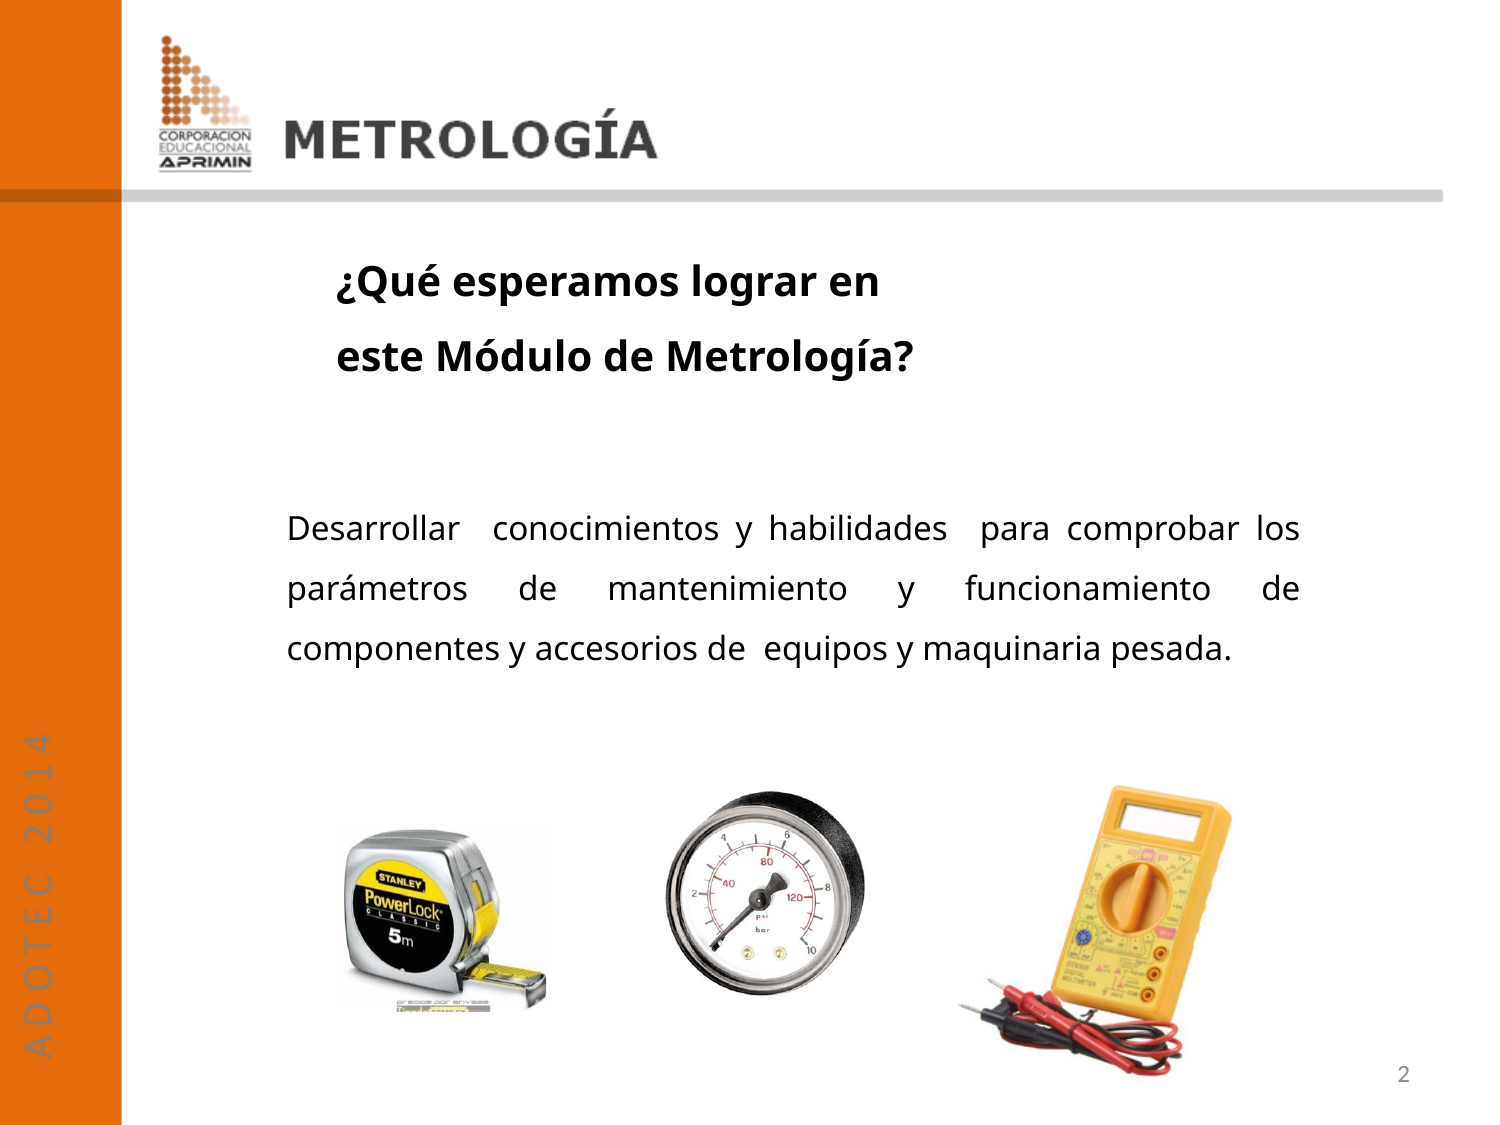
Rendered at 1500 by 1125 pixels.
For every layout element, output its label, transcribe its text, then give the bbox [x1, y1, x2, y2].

text_box ¿Qué esperamos lograr en este Módulo de Metrología? [171, 172, 1400, 388]
text_box Desarrollar conocimientos y habilidades para comprobar los parámetros de mantenimiento y funcionamiento de componentes y accesorios de equipos y maquinaria pesada. [242, 479, 1317, 675]
slide_number 2 [1074, 1042, 1425, 1103]
picture [0, 0, 1500, 1125]
